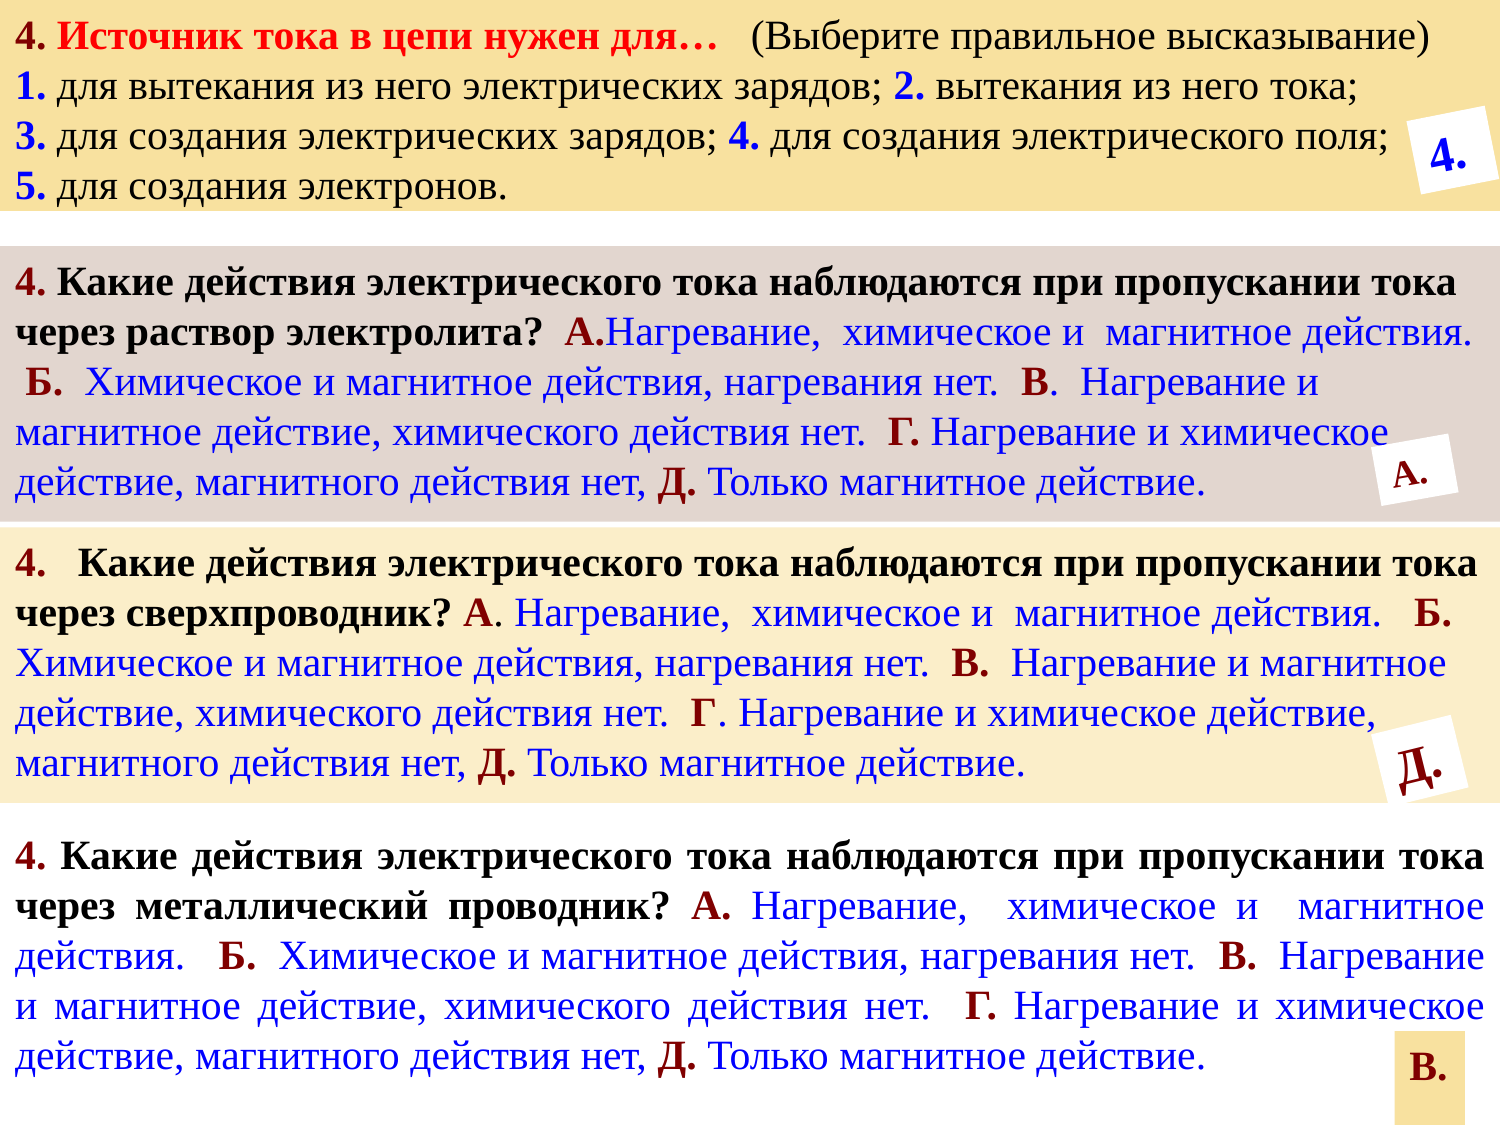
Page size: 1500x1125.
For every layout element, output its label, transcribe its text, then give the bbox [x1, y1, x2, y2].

text_box Д. [1371, 714, 1469, 808]
text_box 4. Источник тока в цепи нужен для… (Выберите правильное высказывание) 1. для вытекания из него электрических зарядов; 2. вытекания из него тока; 3. для создания электрических зарядов; 4. для создания электрического поля; 5. для создания электронов. [0, 0, 1500, 211]
text_box А. [1371, 433, 1459, 506]
text_box В. [1394, 1031, 1465, 1125]
text_box 4. [1406, 105, 1500, 195]
text_box 4. Какие действия электрического тока наблюдаются при пропускании тока через раствор электролита? А.Нагревание, химическое и магнитное действия. Б. Химическое и магнитное действия, нагревания нет. В. Нагревание и магнитное действие, химического действия нет. Г. Нагревание и химическое действие, магнитного действия нет, Д. Только магнитное действие. [0, 246, 1500, 522]
text_box 4. Какие действия электрического тока наблюдаются при пропускании тока через сверхпроводник? А. Нагревание, химическое и магнитное действия. Б. Химическое и магнитное действия, нагревания нет. В. Нагревание и магнитное действие, химического действия нет. Г. Нагревание и химическое действие, магнитного действия нет, Д. Только магнитное действие. [0, 527, 1500, 803]
text_box 4. Какие действия электрического тока наблюдаются при пропускании тока через металлический проводник? А. Нагревание, химическое и магнитное действия. Б. Химическое и магнитное действия, нагревания нет. В. Нагревание и магнитное действие, химического действия нет. Г. Нагревание и химическое действие, магнитного действия нет, Д. Только магнитное действие. [0, 820, 1500, 1090]
